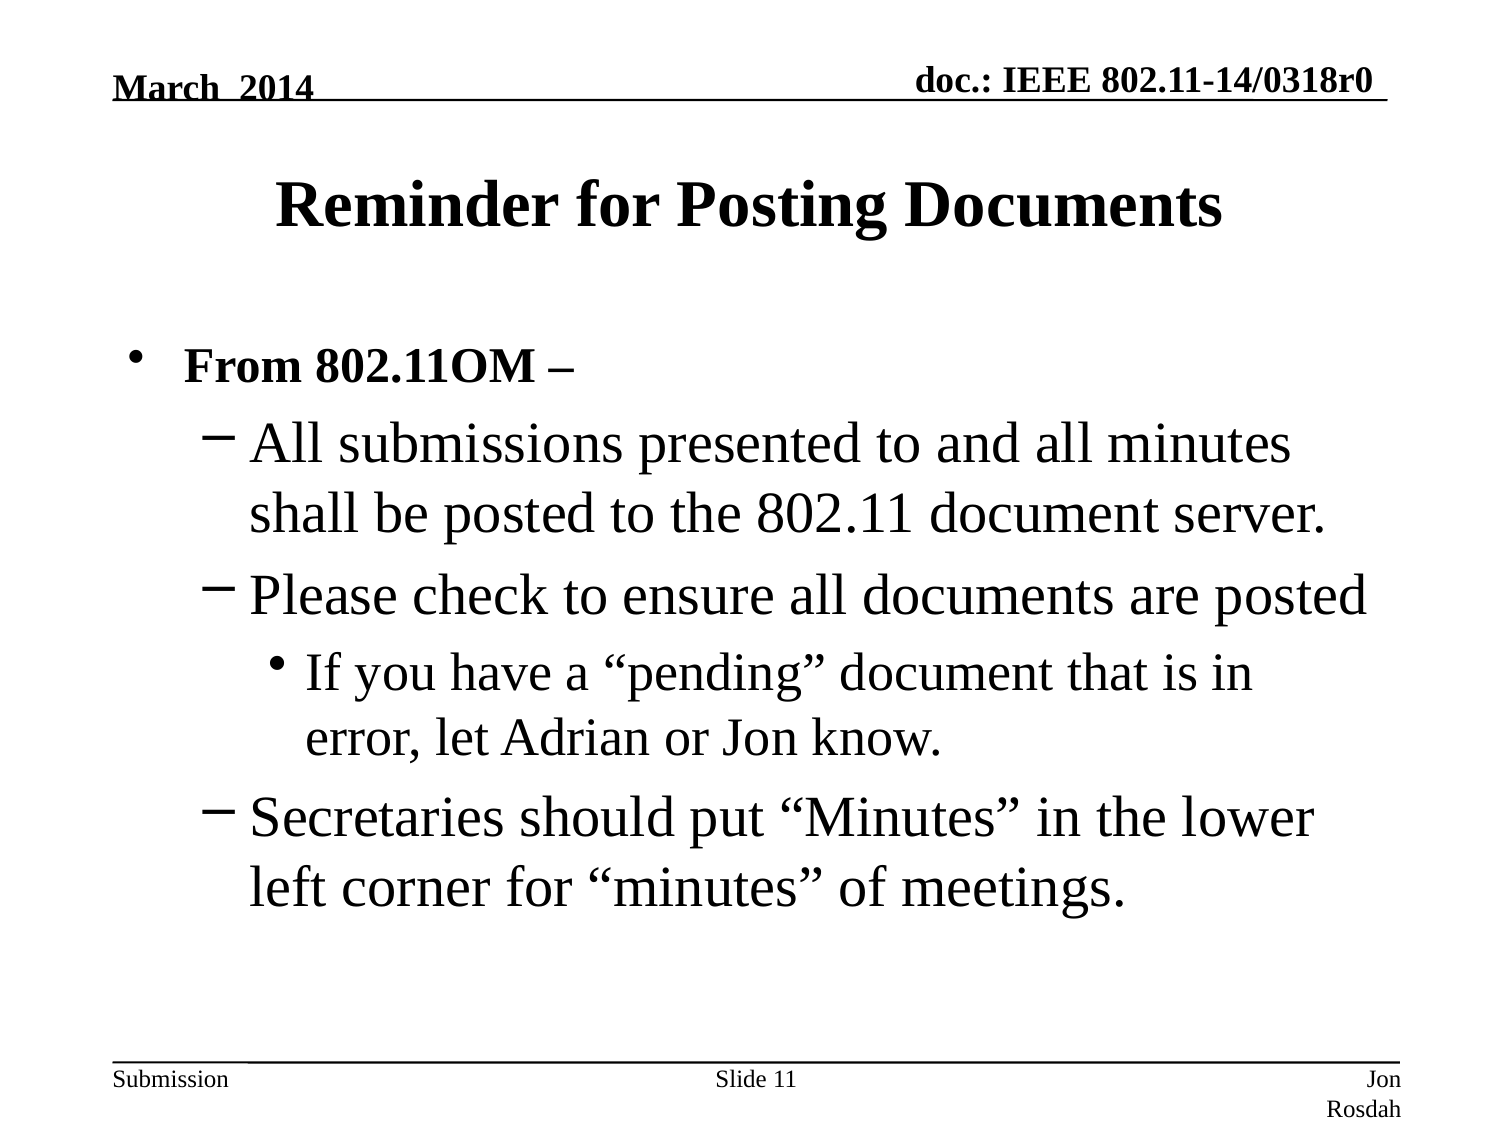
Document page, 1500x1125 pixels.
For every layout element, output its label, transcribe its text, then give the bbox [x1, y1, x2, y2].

title Reminder for Posting Documents [112, 112, 1388, 288]
list From 802.11OM – All submissions presented to and all minutes shall be posted to the 802.11 document server. Please check to ensure all documents are posted If you have a “pending” document that is in error, let Adrian or Jon know. Secretaries should put “Minutes” in the lower left corner for “minutes” of meetings. [112, 324, 1388, 1001]
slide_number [112, 62, 361, 109]
slide_number Slide 11 [712, 1061, 800, 1093]
footer Jon Rosdahl (CSR) [1324, 1061, 1402, 1093]
